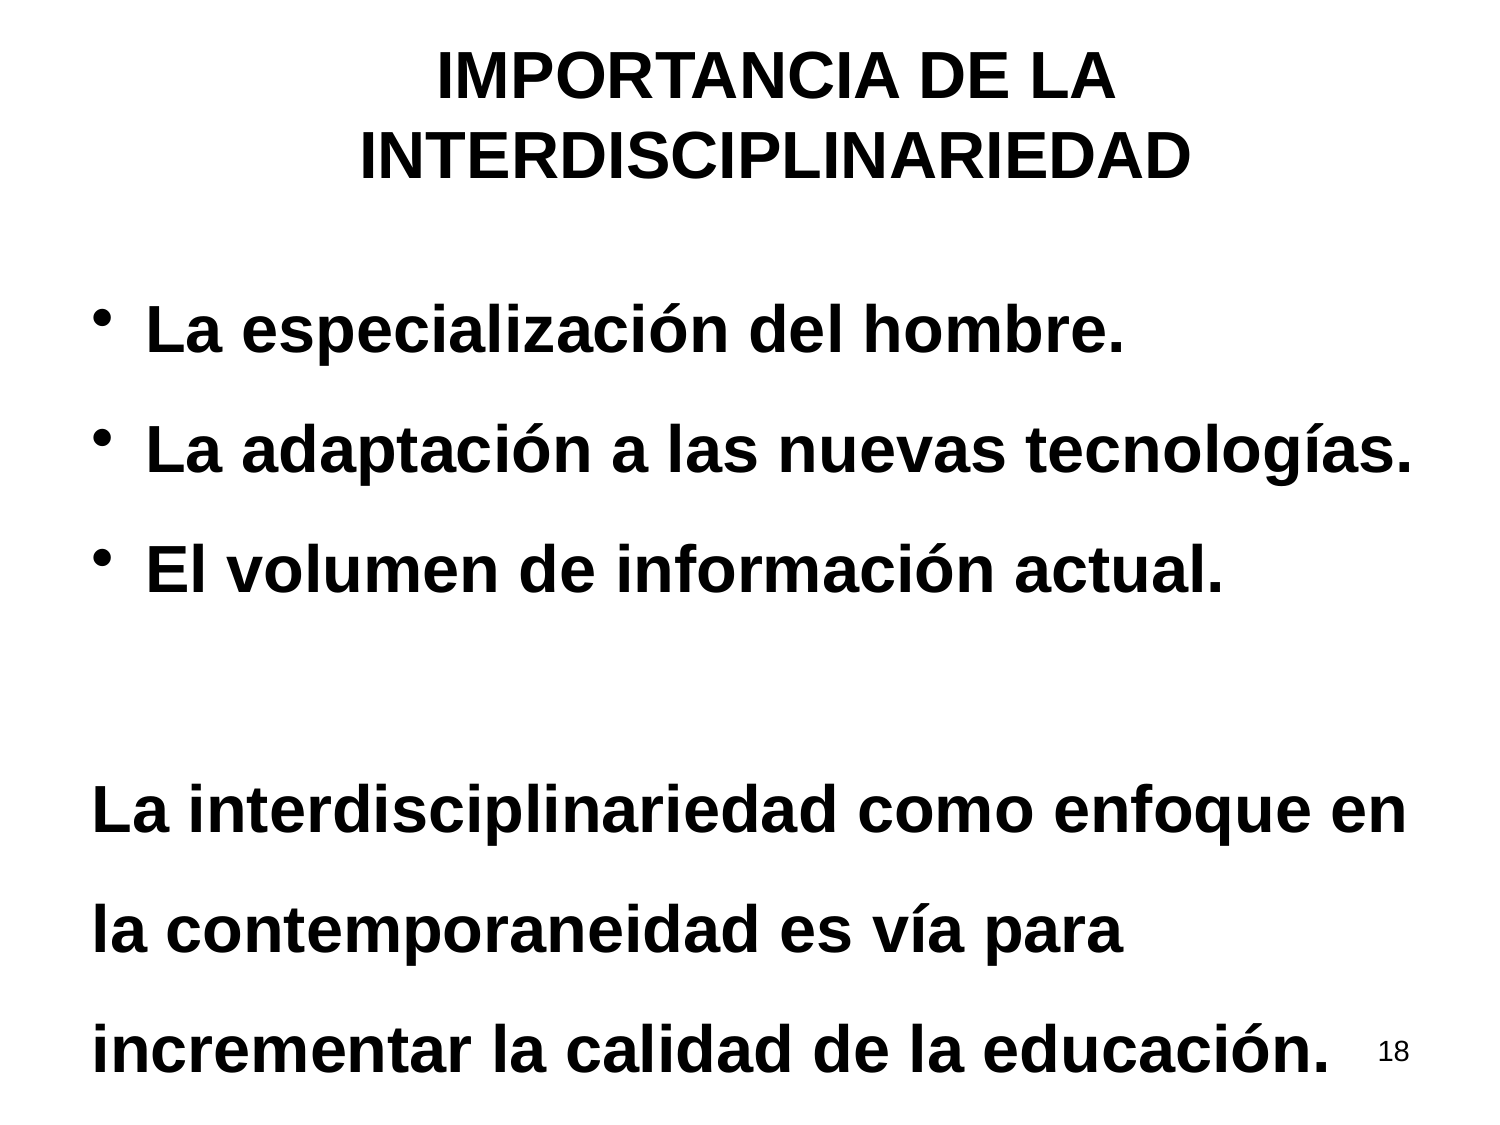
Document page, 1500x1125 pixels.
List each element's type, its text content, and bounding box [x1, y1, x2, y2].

text_box IMPORTANCIA DE LA INTERDISCIPLINARIEDAD [53, 24, 1500, 200]
slide_number 18 [1074, 1024, 1425, 1103]
text_box La especialización del hombre. La adaptación a las nuevas tecnologías. El volumen de información actual. La interdisciplinariedad como enfoque en la contemporaneidad es vía para incrementar la calidad de la educación. [76, 238, 1436, 1093]
